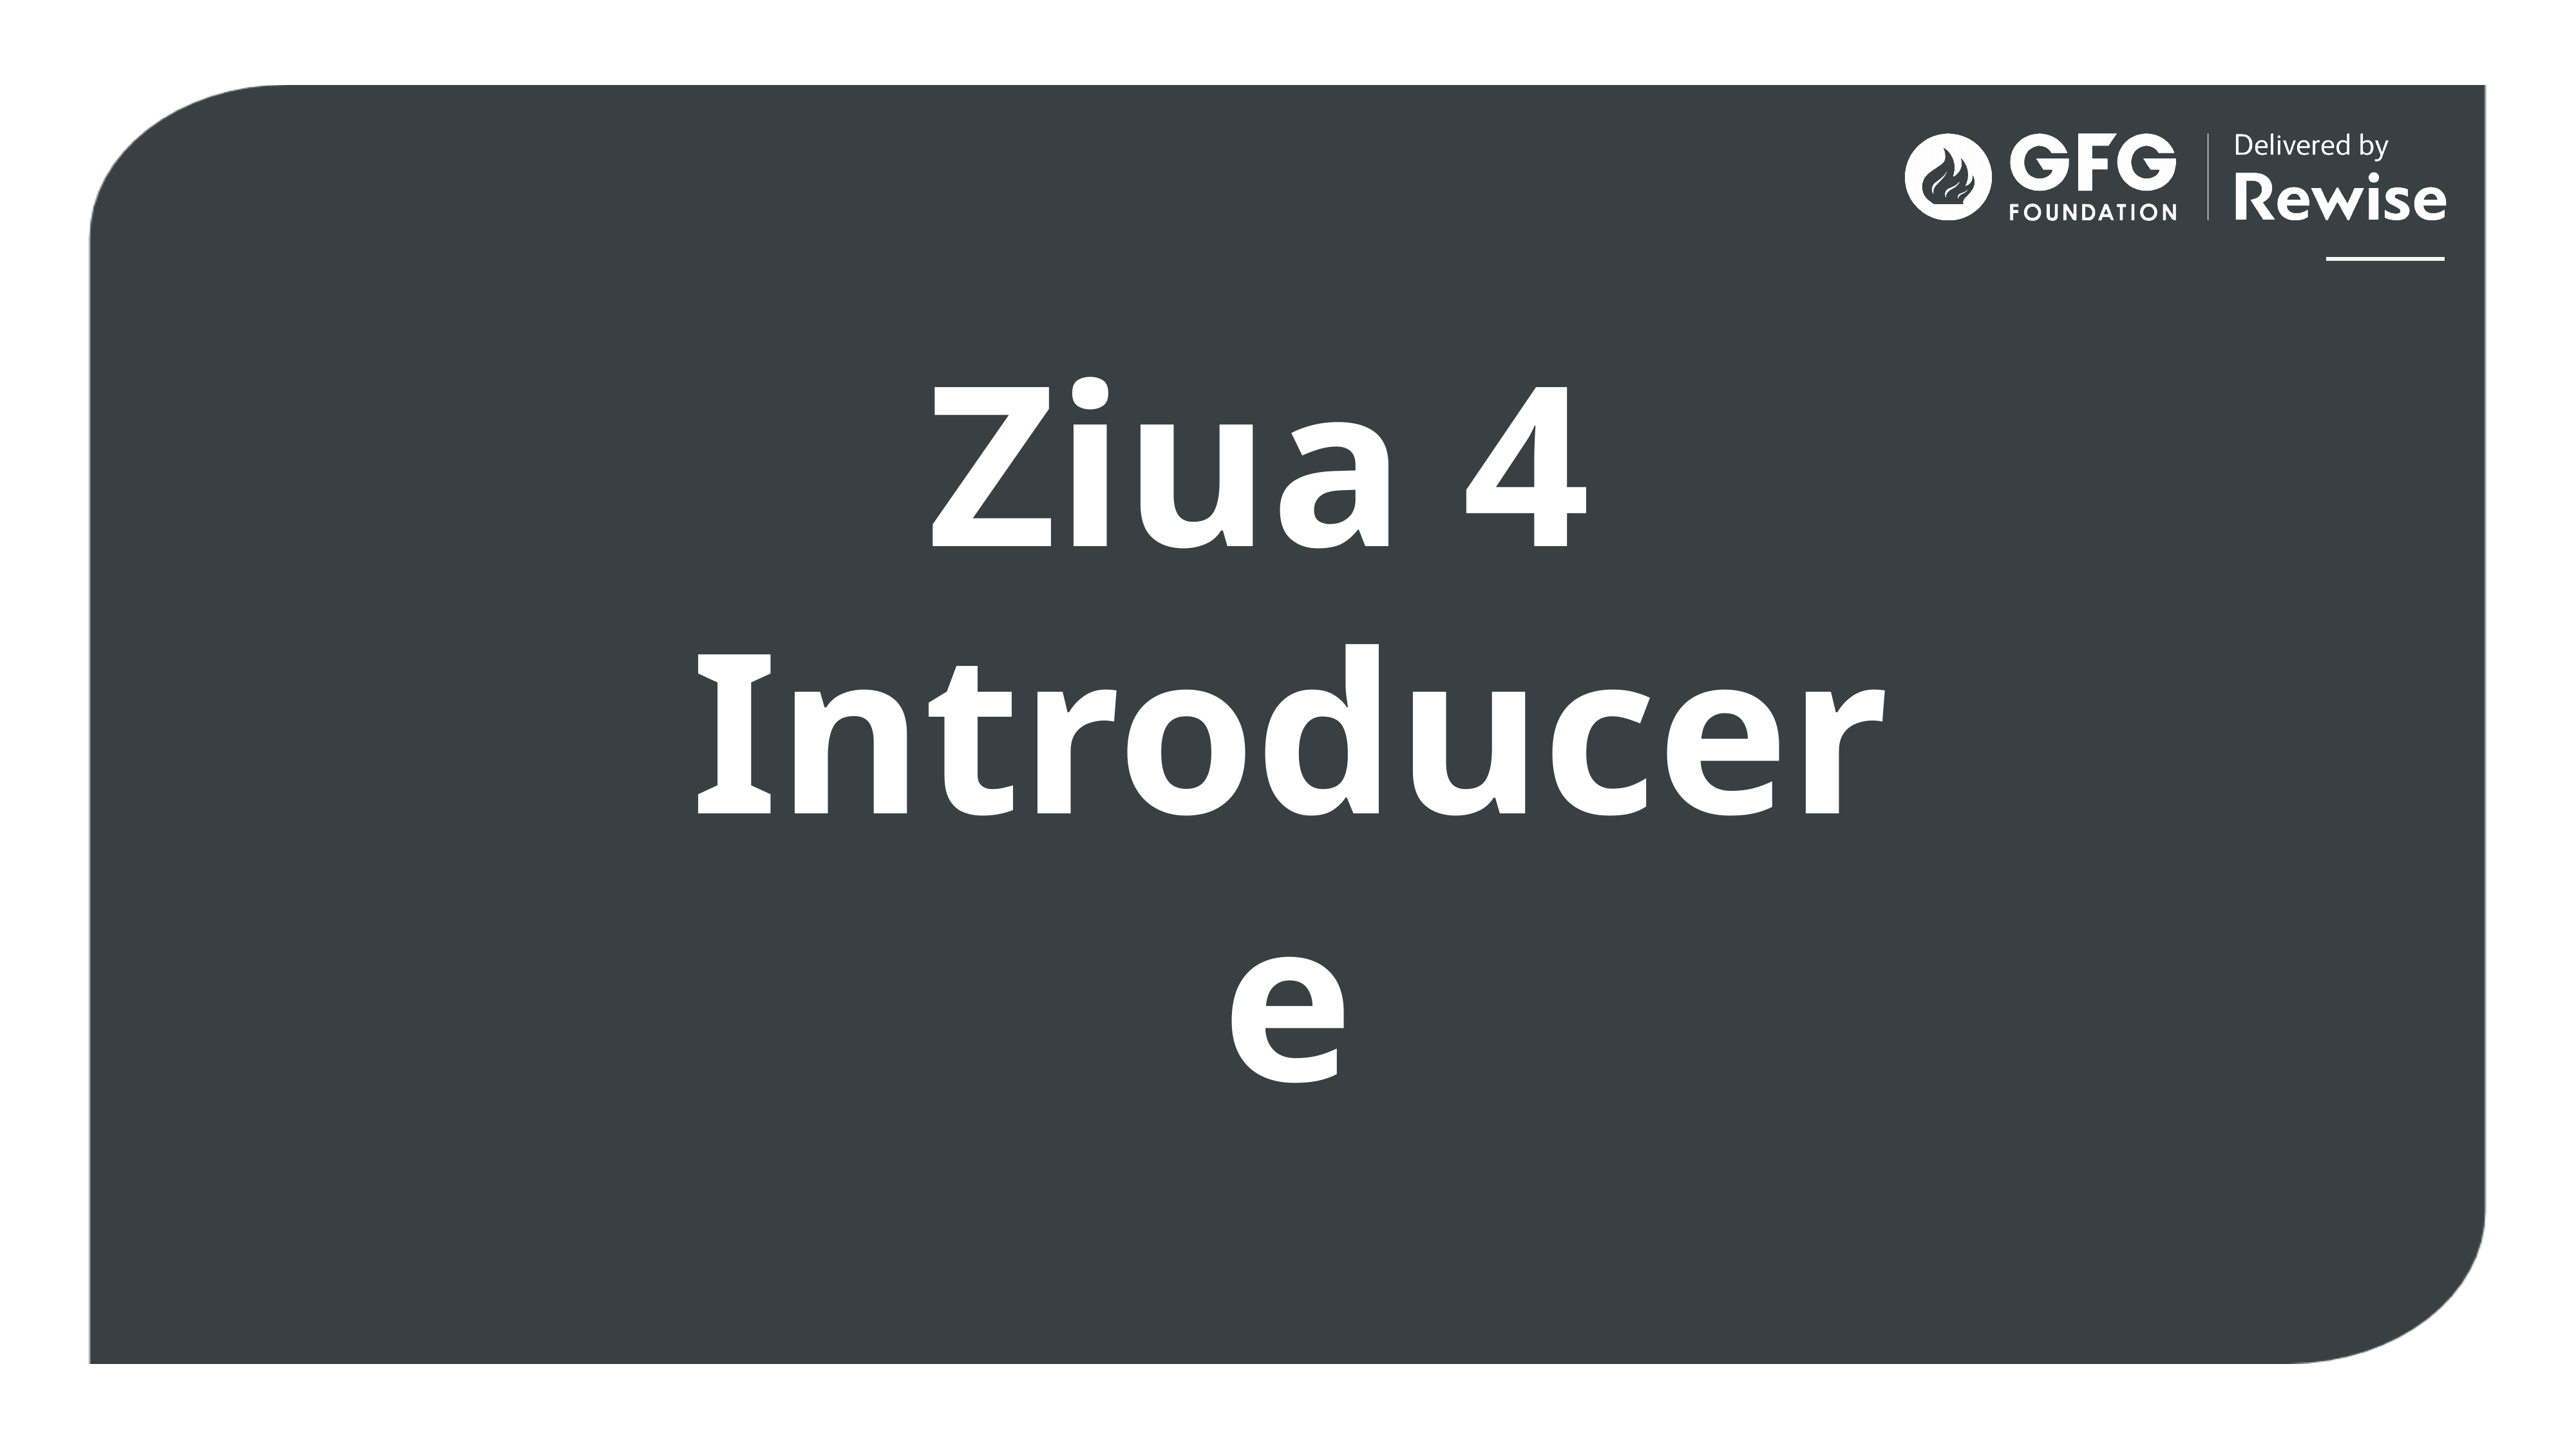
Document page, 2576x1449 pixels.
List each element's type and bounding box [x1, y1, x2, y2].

picture [88, 84, 2488, 1365]
